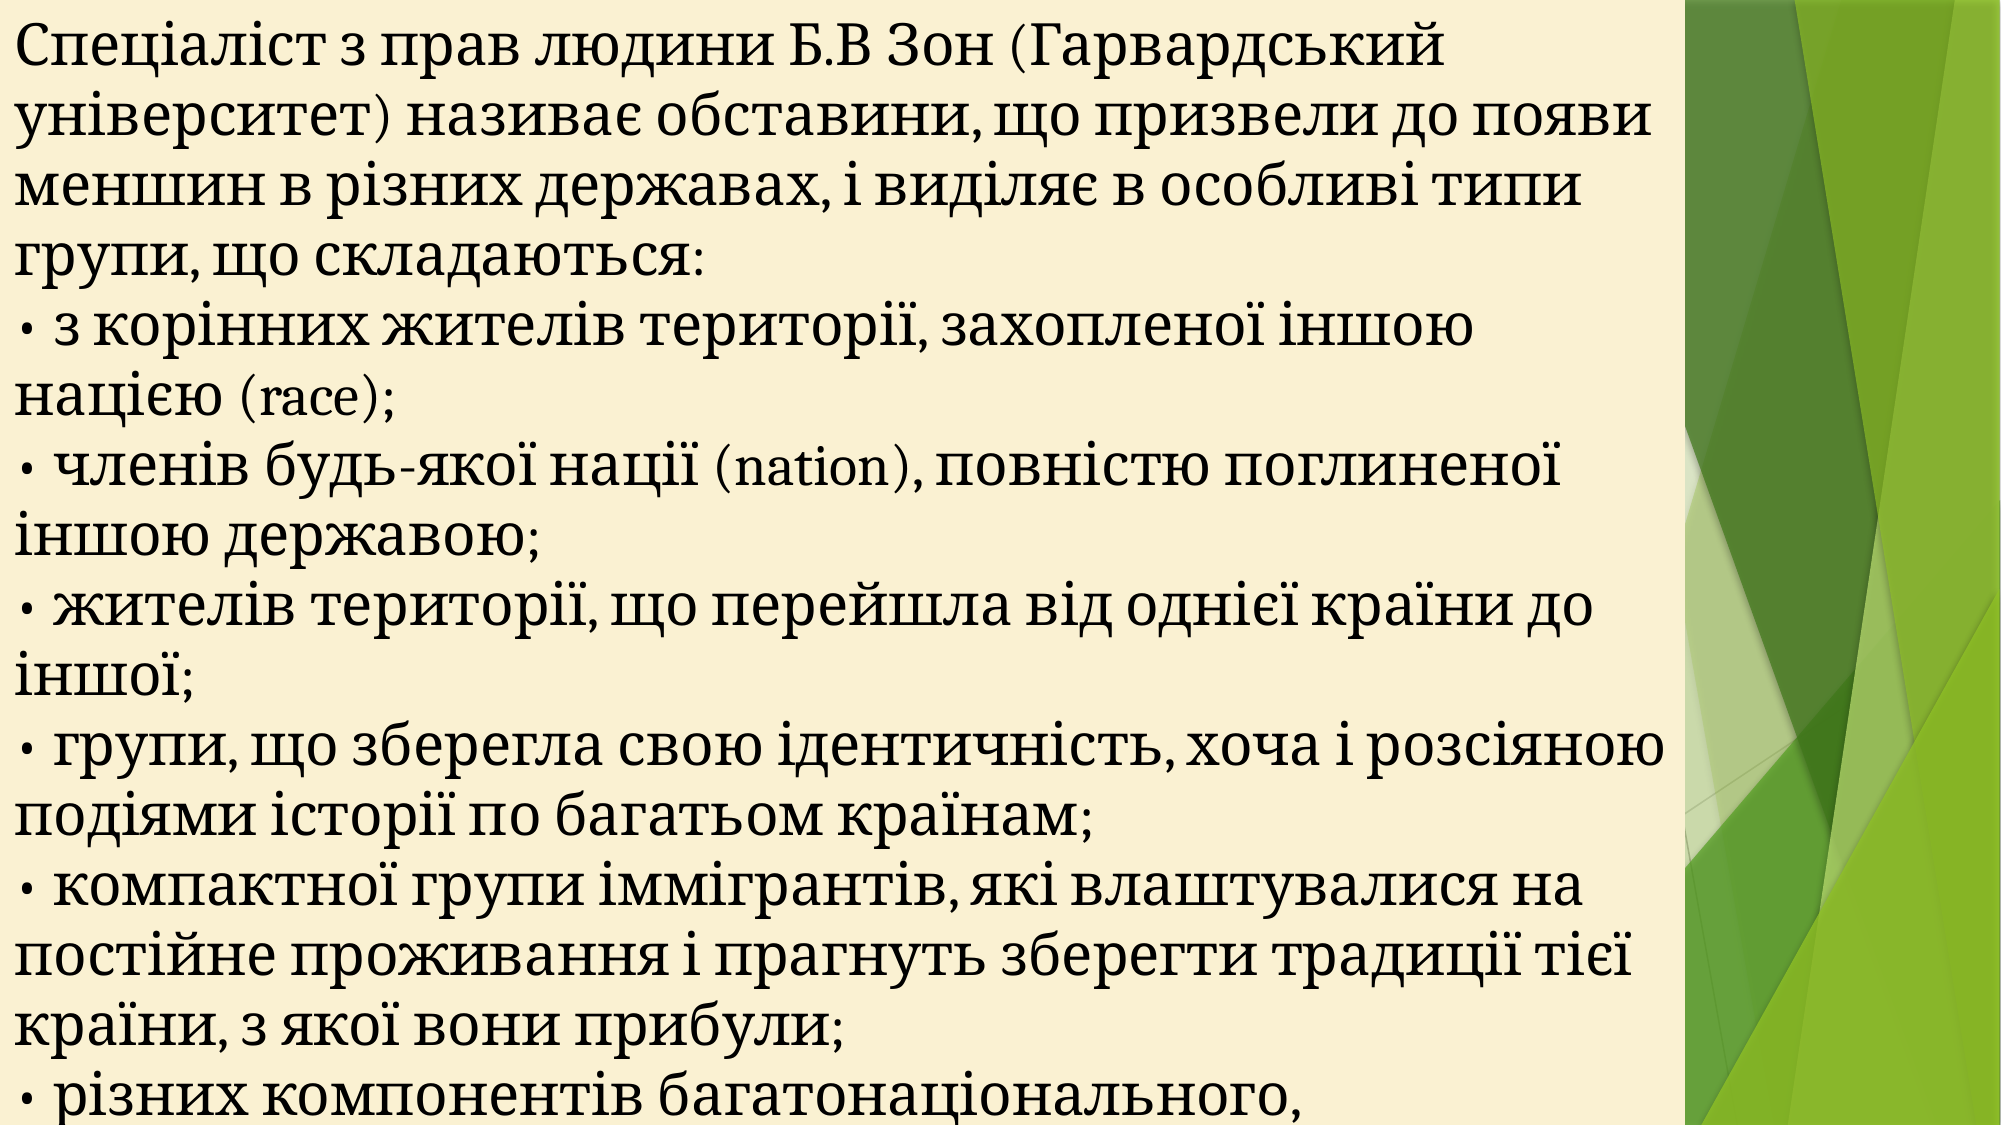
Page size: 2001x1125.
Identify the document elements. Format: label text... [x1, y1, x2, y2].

text_box Спеціаліст з прав людини Б.В Зон (Гарвардський університет) називає обставини, що призвели до появи меншин в різних державах, і виділяє в особливі типи групи, що складаються: • з корінних жителів території, захопленої іншою нацією (race); • членів будь-якої нації (nation), повністю поглиненої іншою державою; • жителів території, що перейшла від однієї країни до іншої; • групи, що зберегла свою ідентичність, хоча і розсіяною подіями історії по багатьом країнам; • компактної групи іммігрантів, які влаштувалися на постійне проживання і прагнуть зберегти традиції тієї країни, з якої вони прибули; • різних компонентів багатонаціонального, багаторасового і поліконфессіонального, або плюралістичного, щодо культури держави [0, 0, 1685, 1125]
